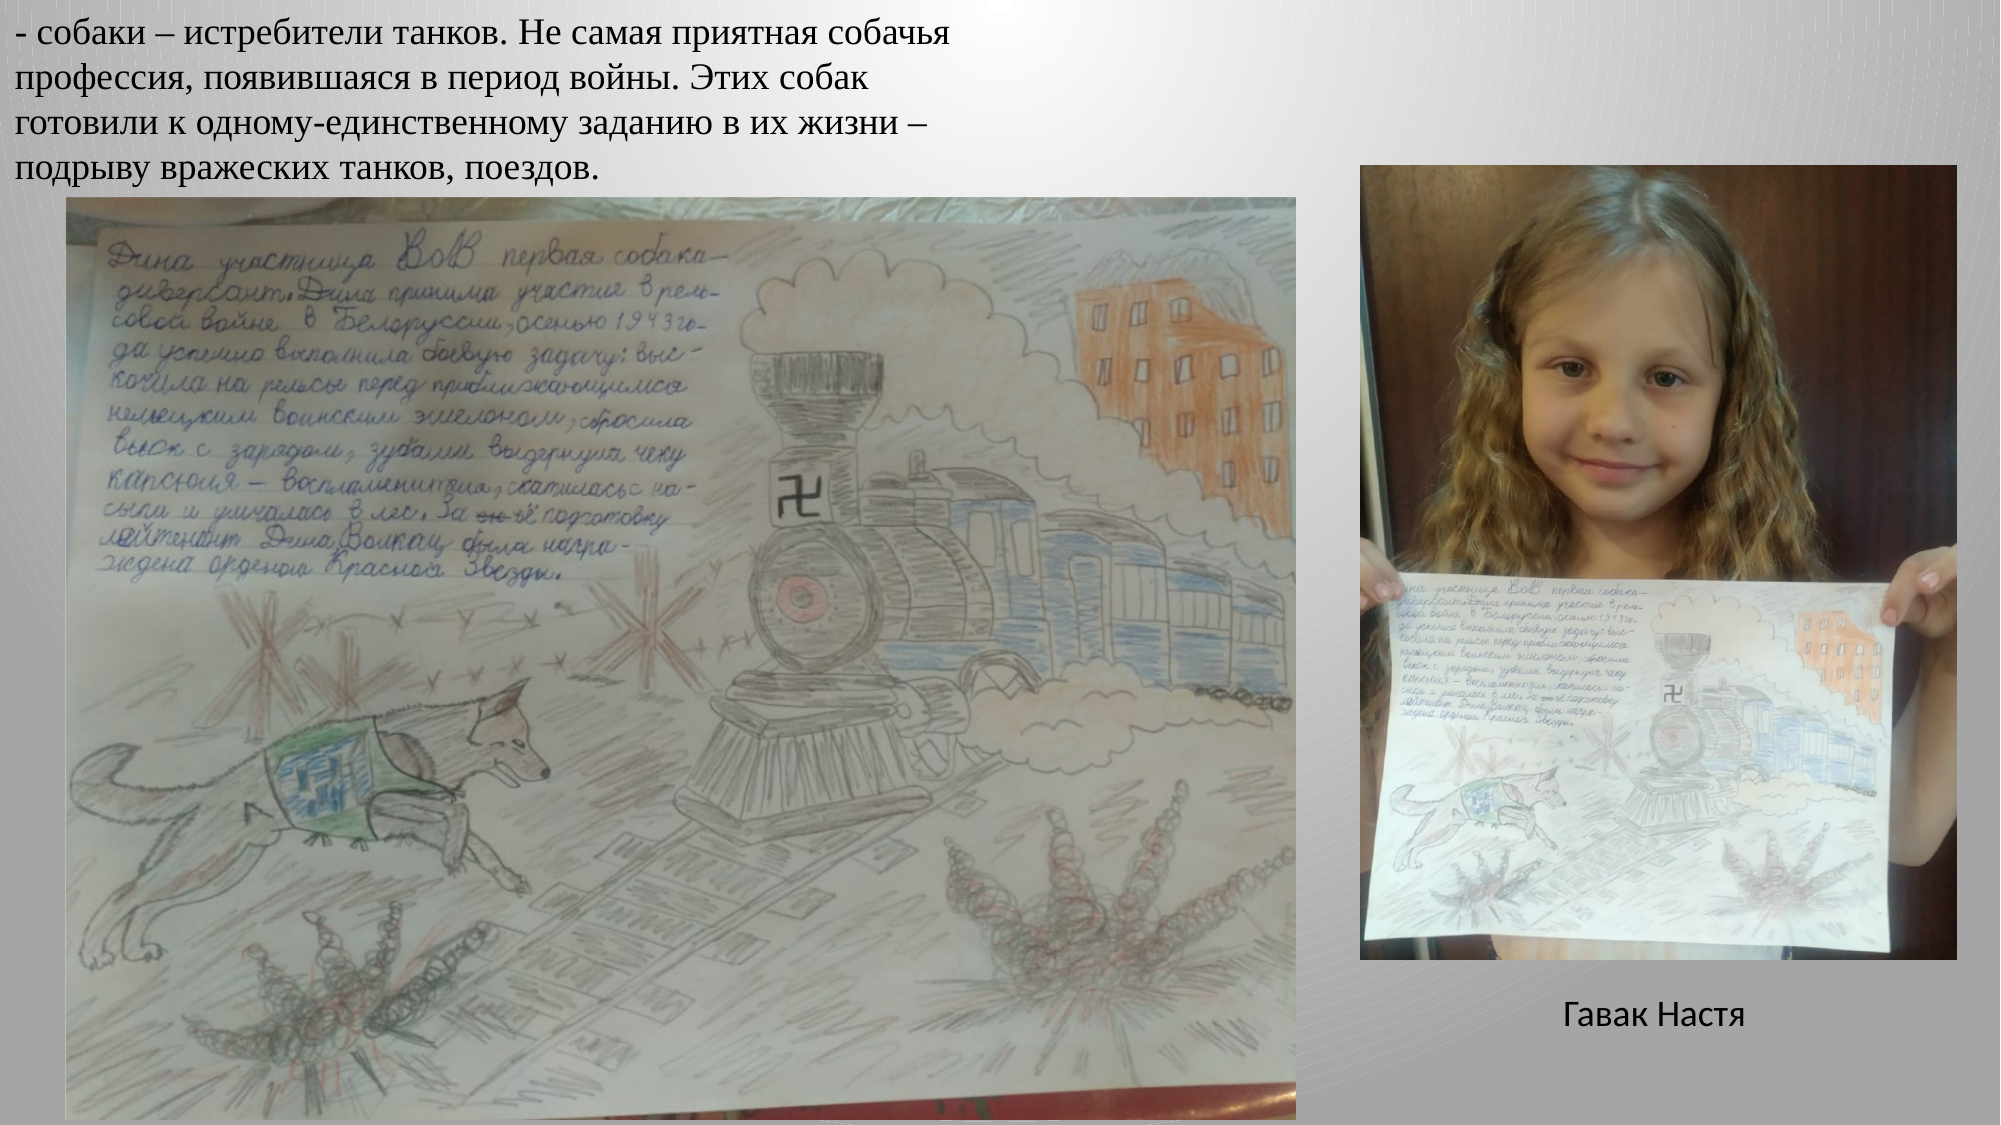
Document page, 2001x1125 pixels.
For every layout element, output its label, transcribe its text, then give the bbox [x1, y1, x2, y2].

picture [1360, 165, 1957, 960]
picture [67, 43, 1295, 1125]
text_box Гавак Настя [1548, 981, 1901, 1042]
text_box - собаки – истребители танков. Не самая приятная собачья профессия, появившаяся в период войны. Этих собак готовили к одному-единственному заданию в их жизни – подрыву вражеских танков, поездов. [0, 0, 1000, 195]
